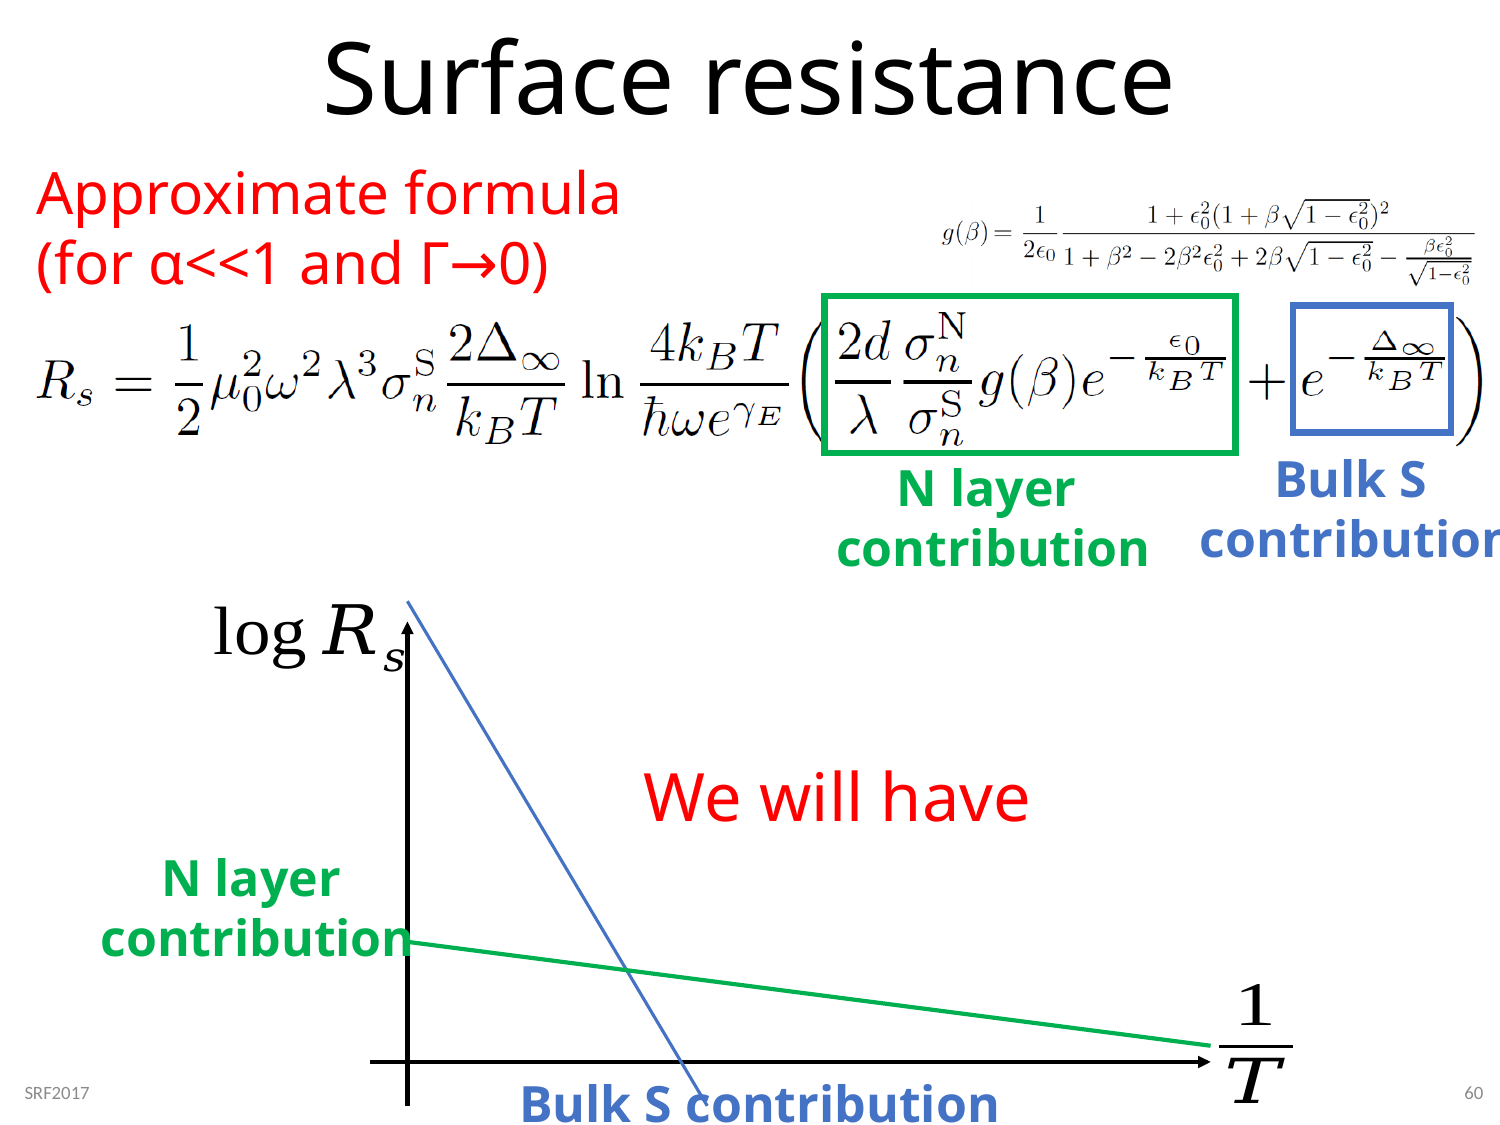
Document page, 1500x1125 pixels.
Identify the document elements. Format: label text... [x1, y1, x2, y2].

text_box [407, 601, 708, 941]
text_box Bulk S contribution [439, 1065, 1081, 1125]
text_box N layer contribution [821, 461, 1166, 584]
slide_number 60 [1160, 1061, 1499, 1122]
text_box Approximate formula (for α<<1 and Γ→0) [21, 148, 653, 304]
picture [30, 302, 1495, 461]
text_box Bulk S contribution [1185, 439, 1500, 575]
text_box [403, 941, 1211, 1046]
text_box [823, 295, 1237, 302]
footer SRF2017 [1, 1061, 113, 1122]
picture [941, 194, 1483, 291]
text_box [407, 1046, 708, 1106]
text_box Surface resistance [0, 7, 1500, 142]
text_box N layer contribution [85, 838, 407, 974]
text_box We will have [708, 747, 1047, 843]
